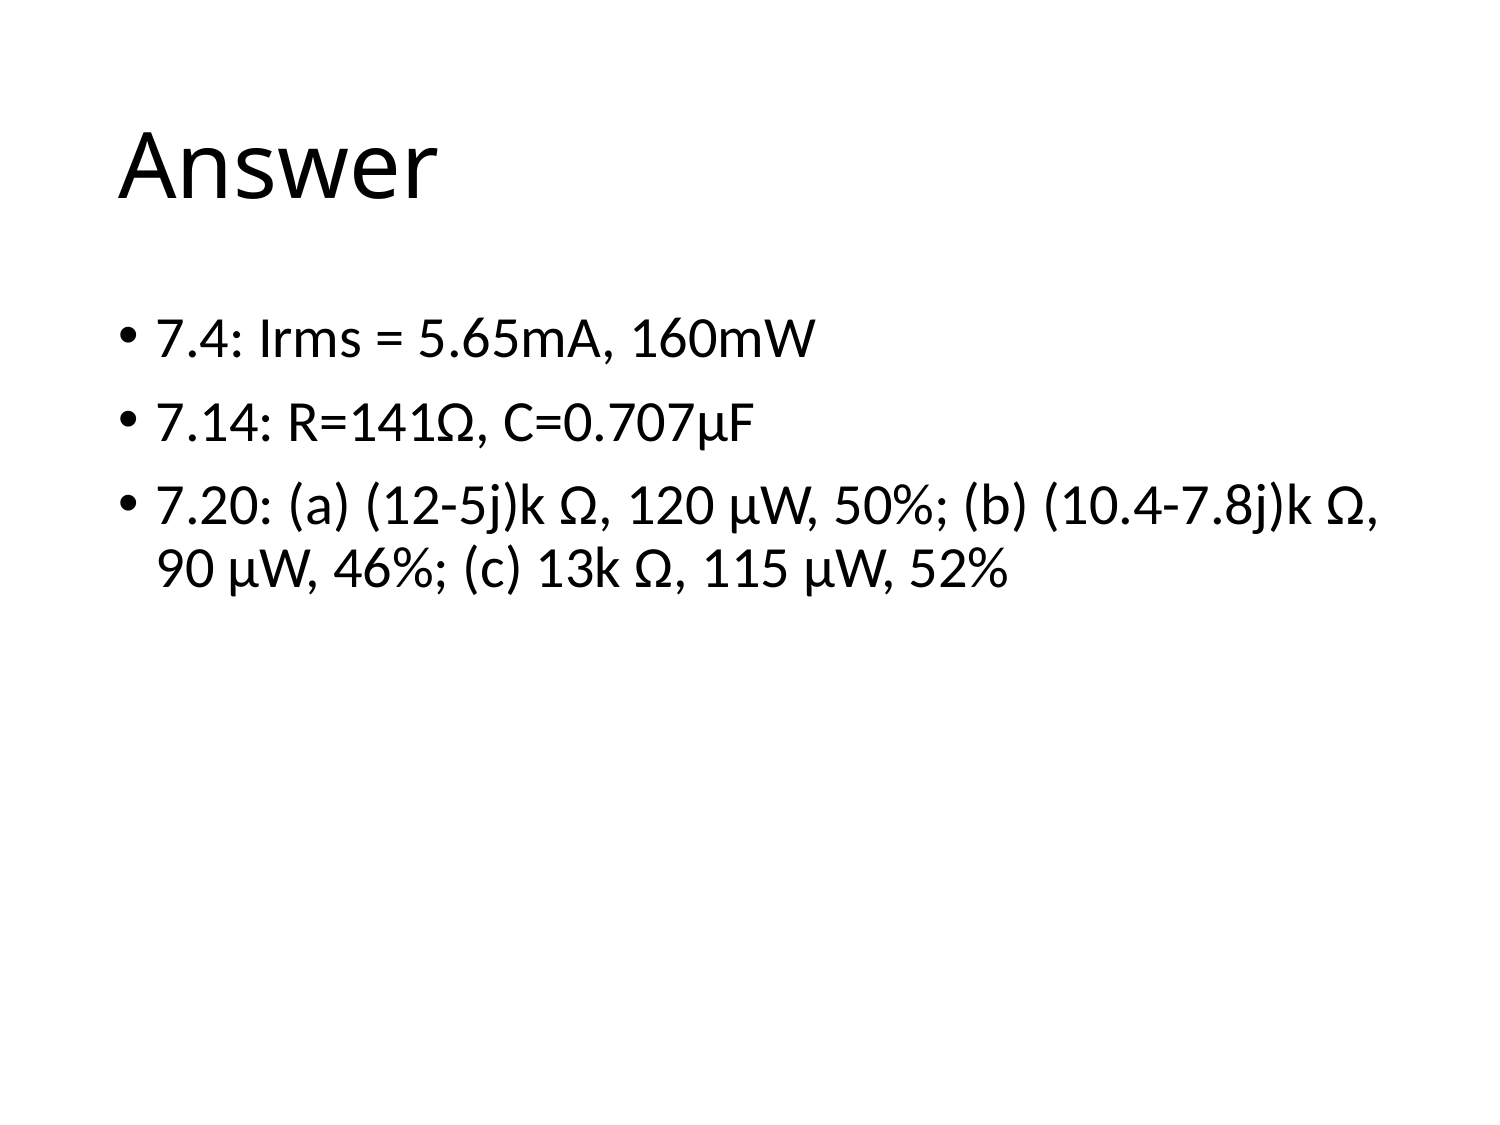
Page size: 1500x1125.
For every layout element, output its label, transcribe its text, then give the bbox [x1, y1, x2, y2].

title Answer [103, 59, 1397, 278]
list 7.4: Irms = 5.65mA, 160mW 7.14: R=141Ω, C=0.707μF 7.20: (a) (12-5j)k Ω, 120 μW, 50%; (b) (10.4-7.8j)k Ω, 90 μW, 46%; (c) 13k Ω, 115 μW, 52% [103, 299, 1397, 1014]
